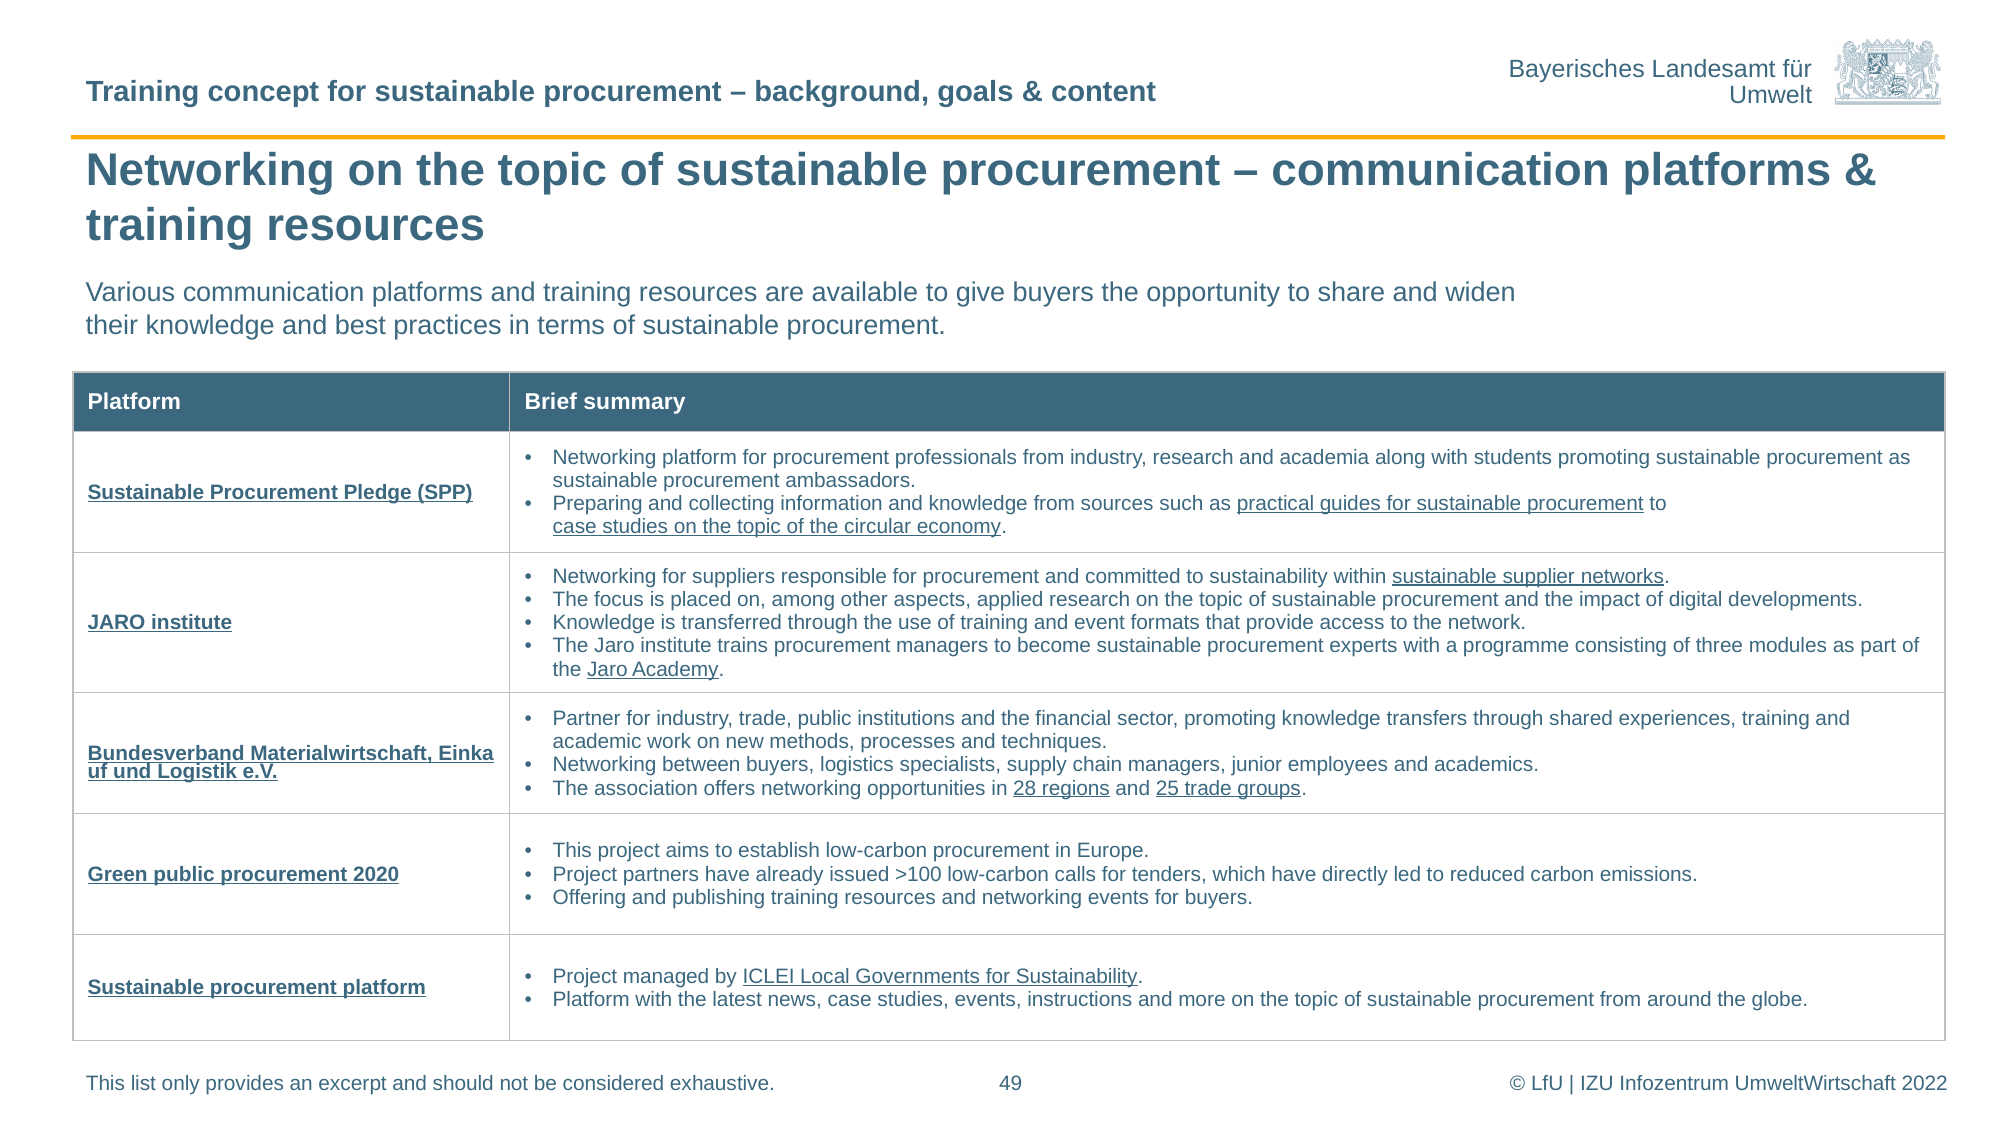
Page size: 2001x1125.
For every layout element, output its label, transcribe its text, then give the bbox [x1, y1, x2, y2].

slide_number 49 [958, 1062, 1063, 1109]
table_cell Sustainable procurement platform [74, 935, 509, 1040]
text_box This list only provides an excerpt and should not be considered exhaustive. [70, 1062, 929, 1102]
slide_number Training concept for sustainable procurement – background, goals & content [70, 36, 1458, 115]
table_cell Partner for industry, trade, public institutions and the financial sector, promoting knowledge transfers through shared experiences, training and academic work on new methods, processes and techniques. Networking between buyers, logistics specialists, supply chain managers, junior employees and academics. The association offers networking opportunities in 28 regions and 25 trade groups. [510, 693, 1944, 813]
table_header Platform [74, 373, 509, 431]
table_cell Green public procurement 2020 [74, 814, 509, 934]
picture [1834, 39, 1941, 105]
table_cell Project managed by ICLEI Local Governments for Sustainability. Platform with the latest news, case studies, events, instructions and more on the topic of sustainable procurement from around the globe. [510, 935, 1944, 1040]
table_cell Networking platform for procurement professionals from industry, research and academia along with students promoting sustainable procurement as sustainable procurement ambassadors. Preparing and collecting information and knowledge from sources such as practical guides for sustainable procurement to case studies on the topic of the circular economy. [510, 432, 1944, 552]
text_box Various communication platforms and training resources are available to give buyers the opportunity to share and widen their knowledge and best practices in terms of sustainable procurement. [70, 267, 1556, 347]
title Networking on the topic of sustainable procurement – communication platforms & training resources [70, 153, 1946, 236]
table_cell This project aims to establish low-carbon procurement in Europe. Project partners have already issued >100 low-carbon calls for tenders, which have directly led to reduced carbon emissions. Offering and publishing training resources and networking events for buyers. [510, 814, 1944, 934]
footer © LfU | IZU Infozentrum UmweltWirtschaft 2022 [1158, 1062, 1963, 1109]
table_cell Networking for suppliers responsible for procurement and committed to sustainability within sustainable supplier networks. The focus is placed on, among other aspects, applied research on the topic of sustainable procurement and the impact of digital developments. Knowledge is transferred through the use of training and event formats that provide access to the network. The Jaro institute trains procurement managers to become sustainable procurement experts with a programme consisting of three modules as part of the Jaro Academy. [510, 553, 1944, 692]
table_cell Bundesverband Materialwirtschaft, Einkauf und Logistik e.V. [74, 693, 509, 813]
table_cell JARO institute [74, 553, 509, 692]
table_header Brief summary [510, 373, 1944, 431]
table_cell Sustainable Procurement Pledge (SPP) [74, 432, 509, 552]
